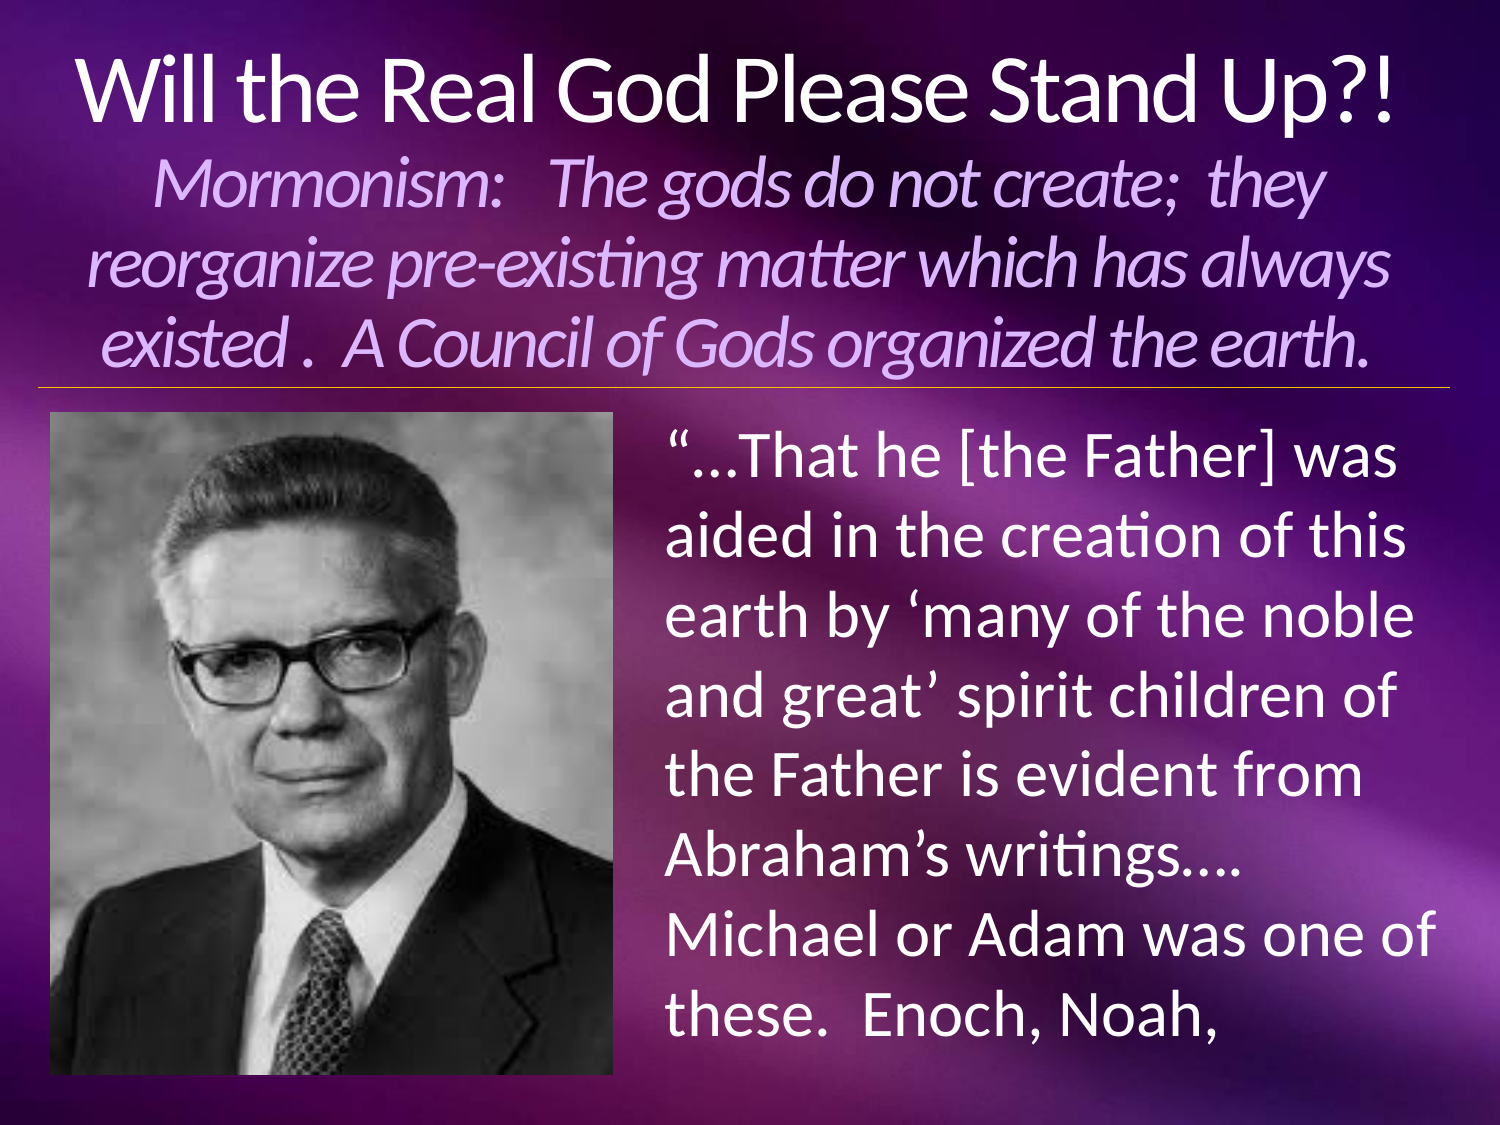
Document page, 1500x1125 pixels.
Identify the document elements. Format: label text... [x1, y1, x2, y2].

title Will the Real God Please Stand Up?! Mormonism: The gods do not create; they reorganize pre-existing matter which has always existed . A Council of Gods organized the earth. [50, 37, 1425, 387]
picture [0, 0, 1500, 1125]
text_box “…That he [the Father] was aided in the creation of this earth by ‘many of the noble and great’ spirit children of the Father is evident from Abraham’s writings…. Michael or Adam was one of these. Enoch, Noah, [649, 403, 1475, 1058]
